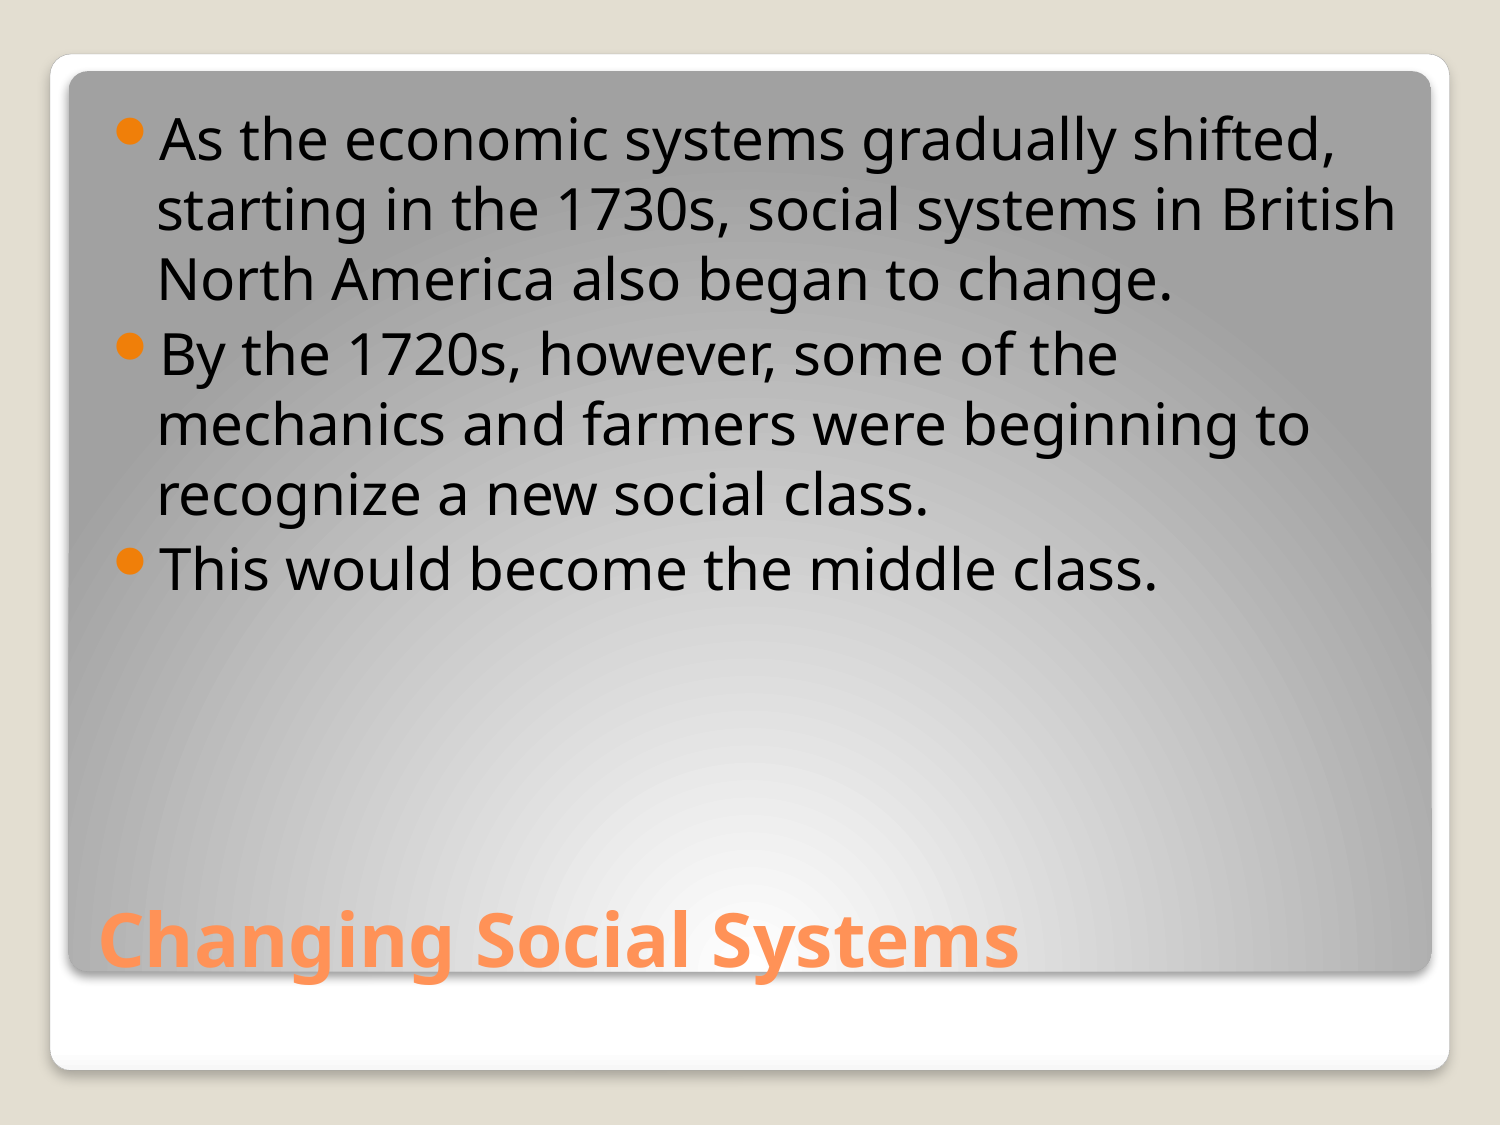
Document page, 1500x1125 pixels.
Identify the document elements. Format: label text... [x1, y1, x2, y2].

title Changing Social Systems [82, 817, 1425, 990]
list As the economic systems gradually shifted, starting in the 1730s, social systems in British North America also began to change. By the 1720s, however, some of the mechanics and farmers were beginning to recognize a new social class. This would become the middle class. [82, 86, 1425, 774]
